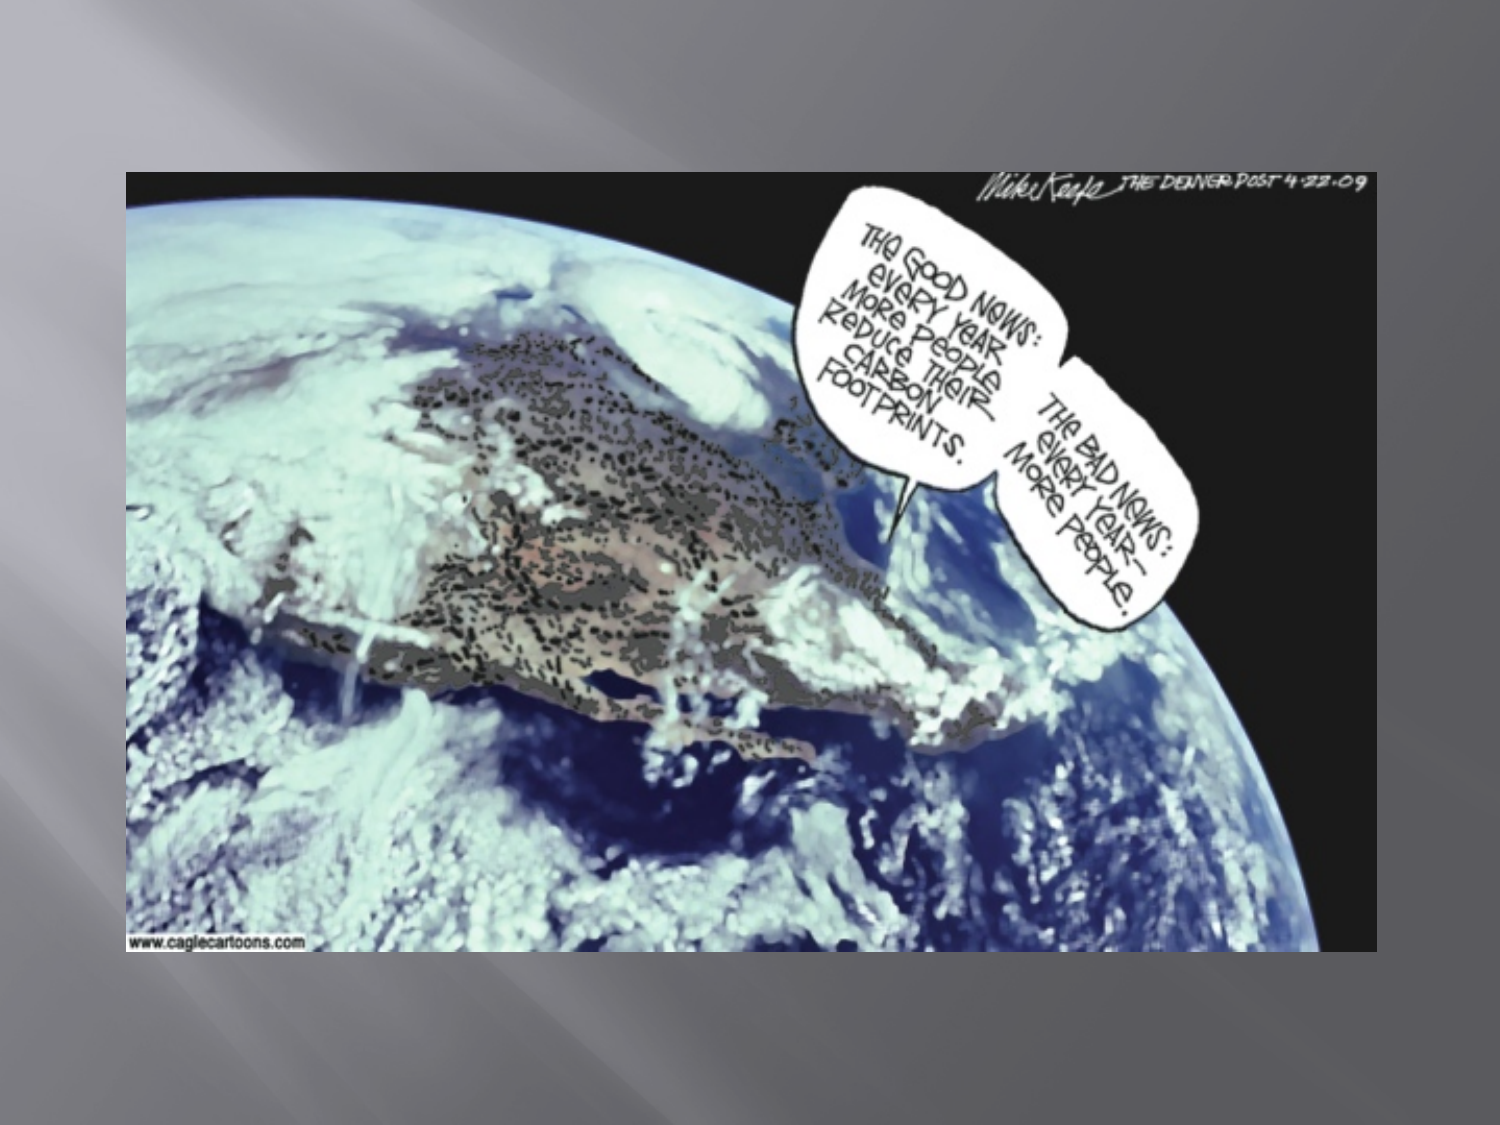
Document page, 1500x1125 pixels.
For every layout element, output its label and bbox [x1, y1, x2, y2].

picture [126, 172, 1377, 953]
